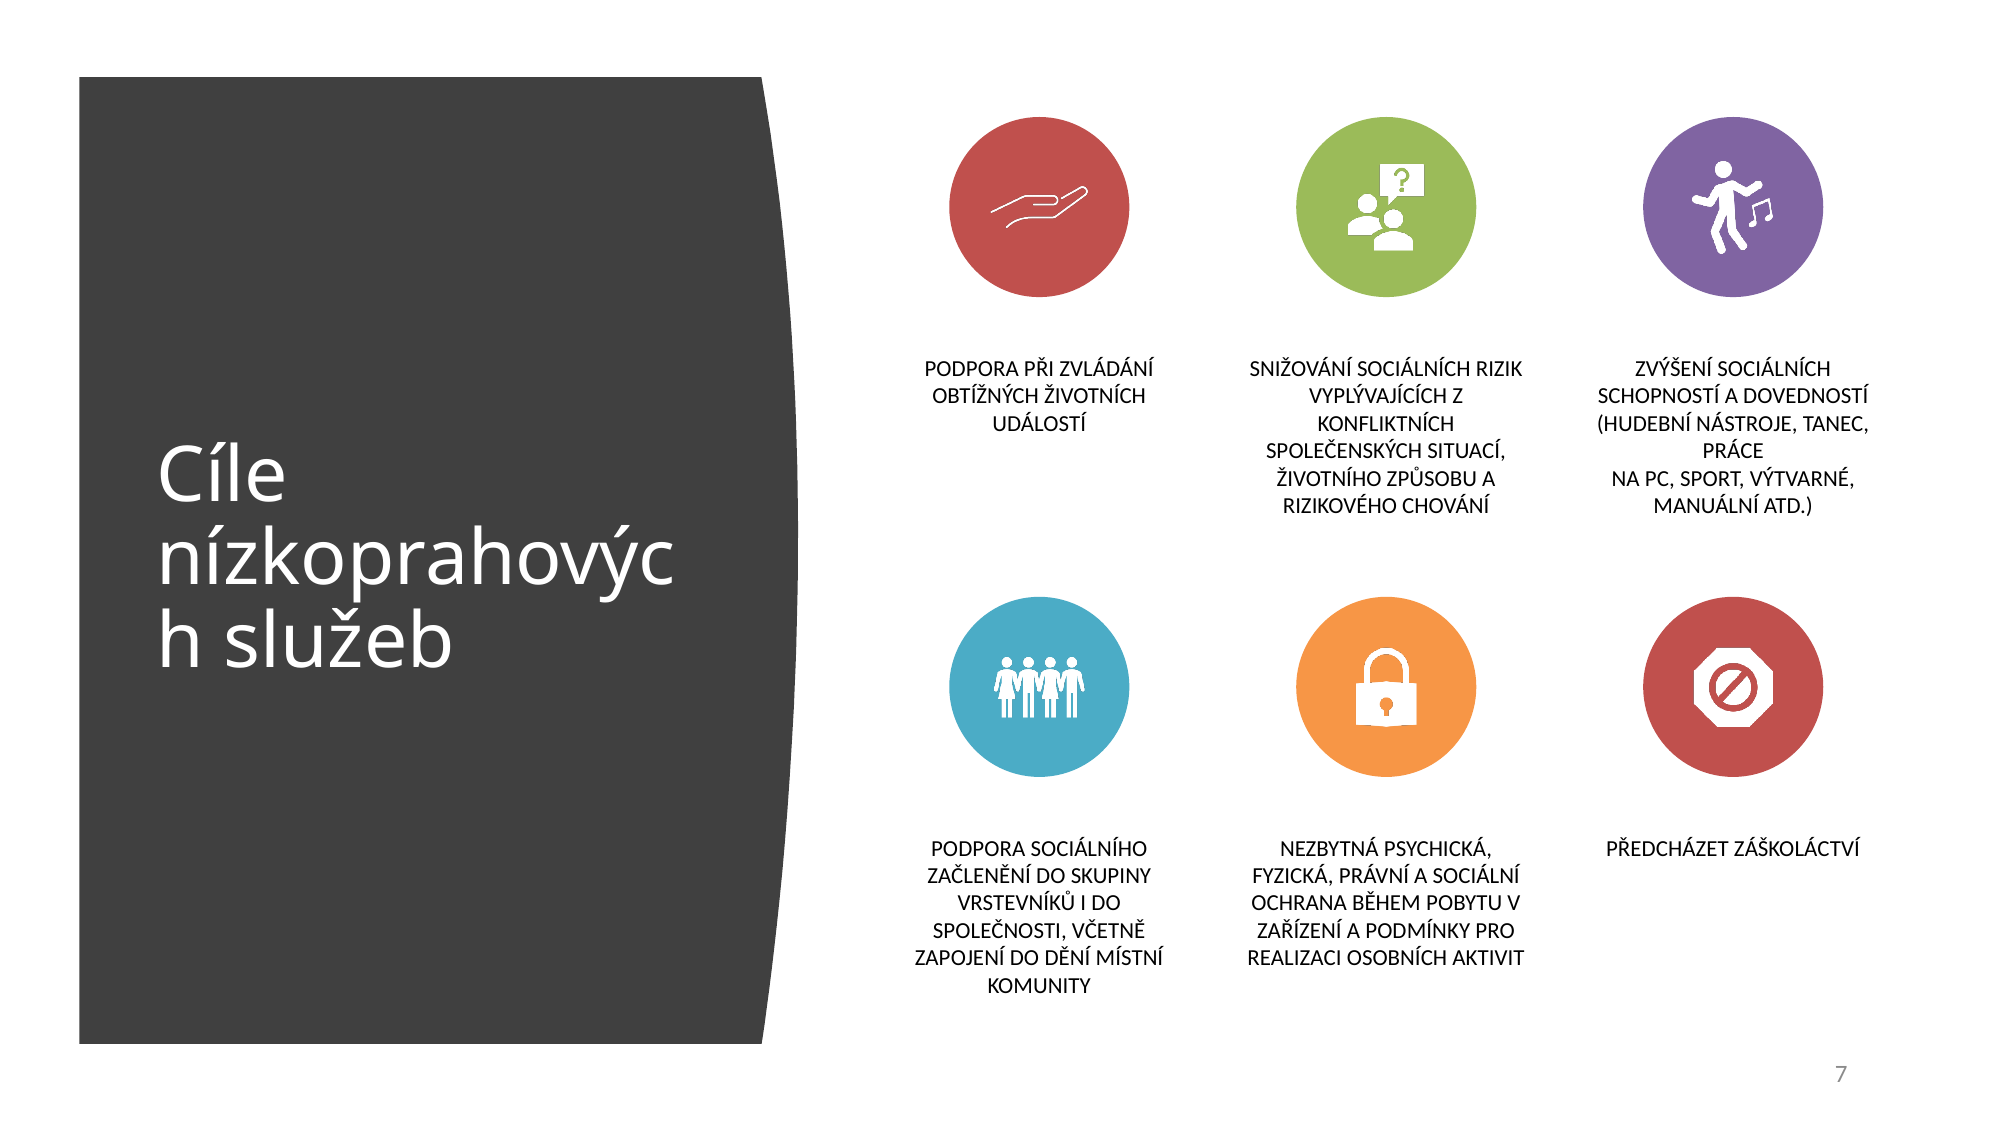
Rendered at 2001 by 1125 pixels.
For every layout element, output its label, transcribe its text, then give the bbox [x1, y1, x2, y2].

text_box [78, 76, 800, 1045]
slide_number 7 [1759, 1043, 1863, 1103]
title Cíle nízkoprahových služeb [141, 166, 702, 953]
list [852, 77, 1921, 1043]
